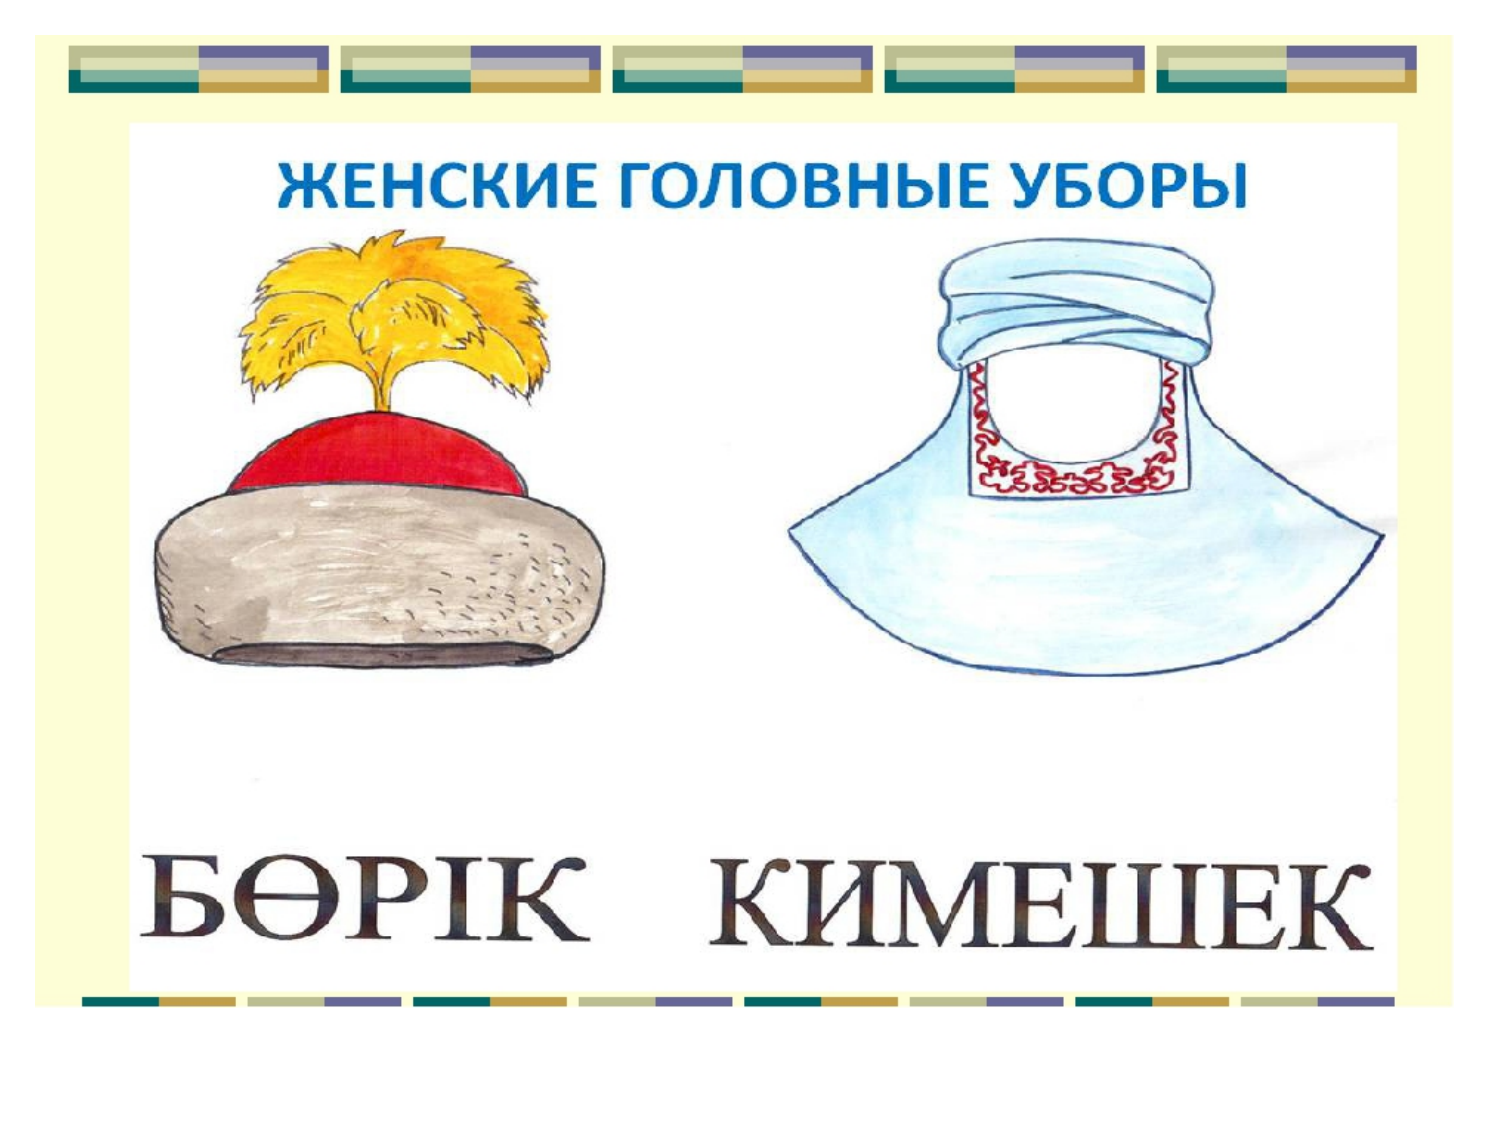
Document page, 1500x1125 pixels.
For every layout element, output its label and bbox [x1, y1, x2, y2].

picture [34, 34, 1454, 1008]
